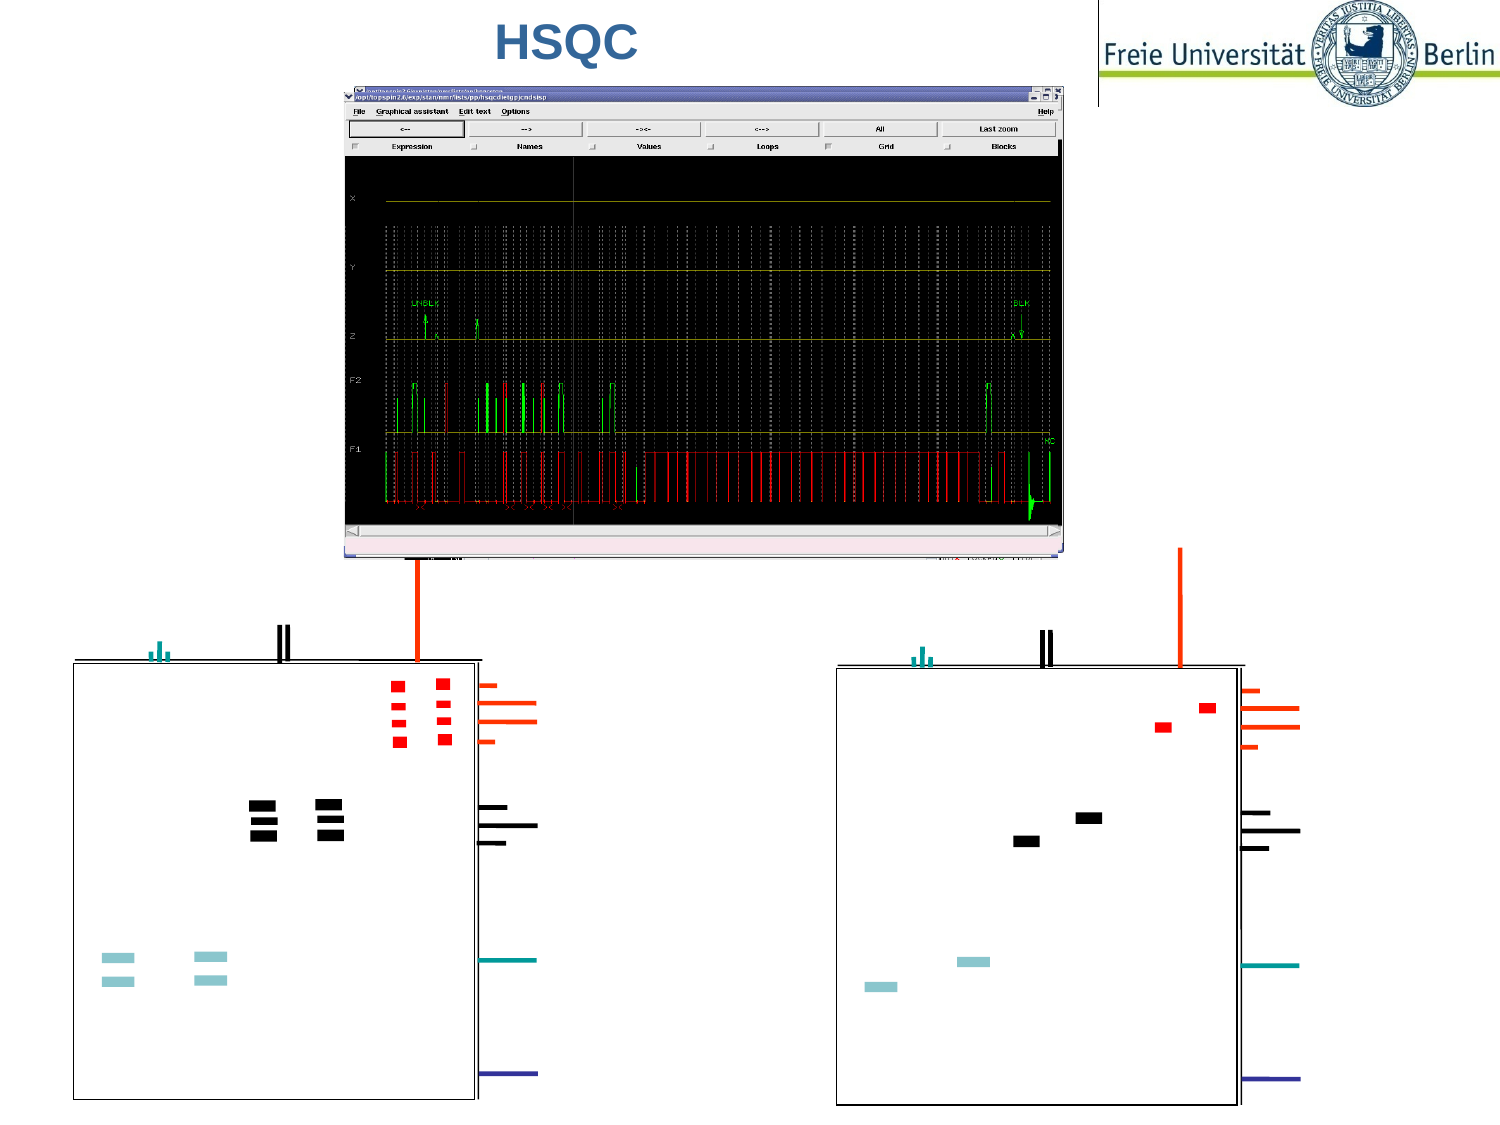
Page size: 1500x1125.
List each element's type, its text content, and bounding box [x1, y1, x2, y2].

picture [343, 86, 1064, 561]
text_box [836, 547, 1301, 1106]
picture [1098, 0, 1500, 107]
text_box HSQC [53, 0, 1080, 79]
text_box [73, 542, 538, 1100]
